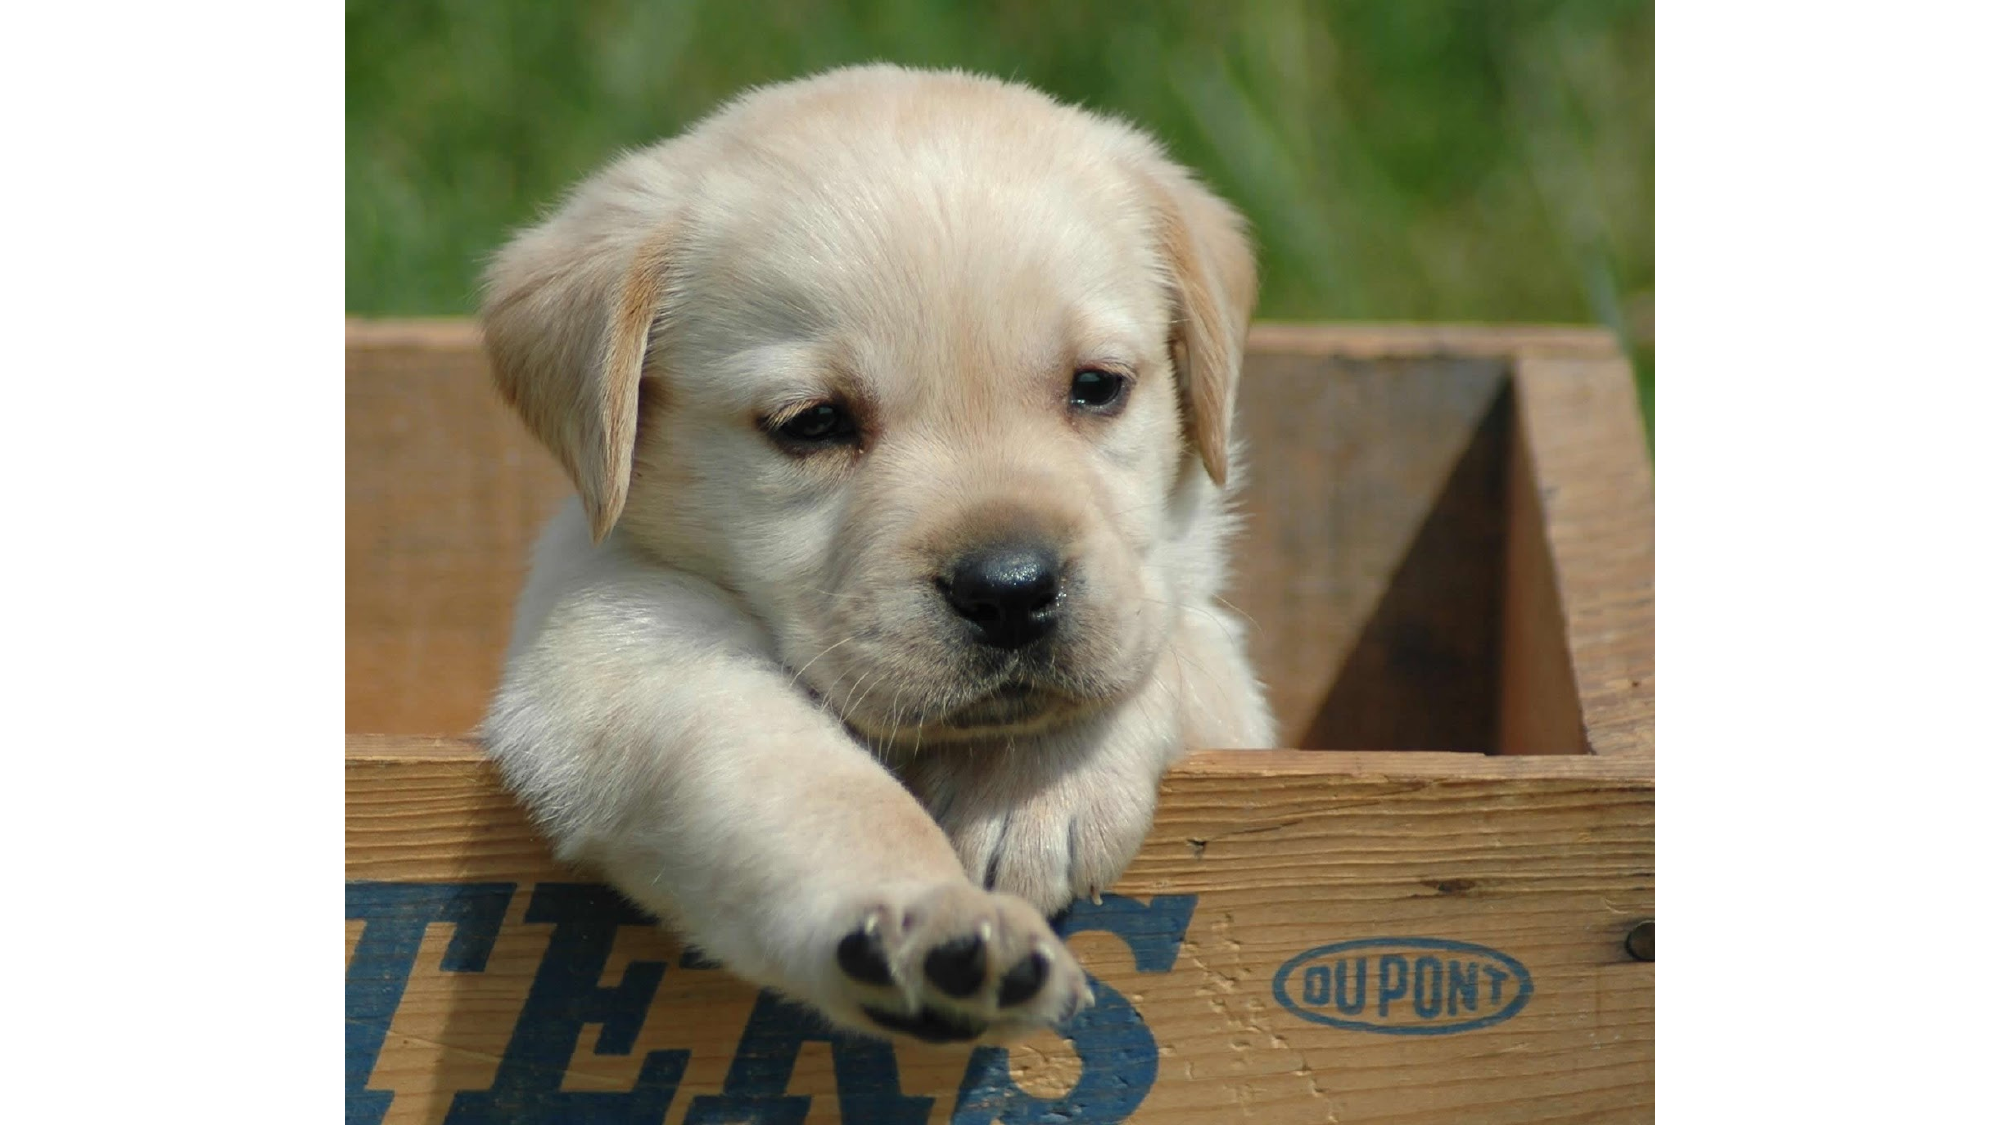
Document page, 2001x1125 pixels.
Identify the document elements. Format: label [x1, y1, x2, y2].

picture [345, 0, 1655, 1125]
